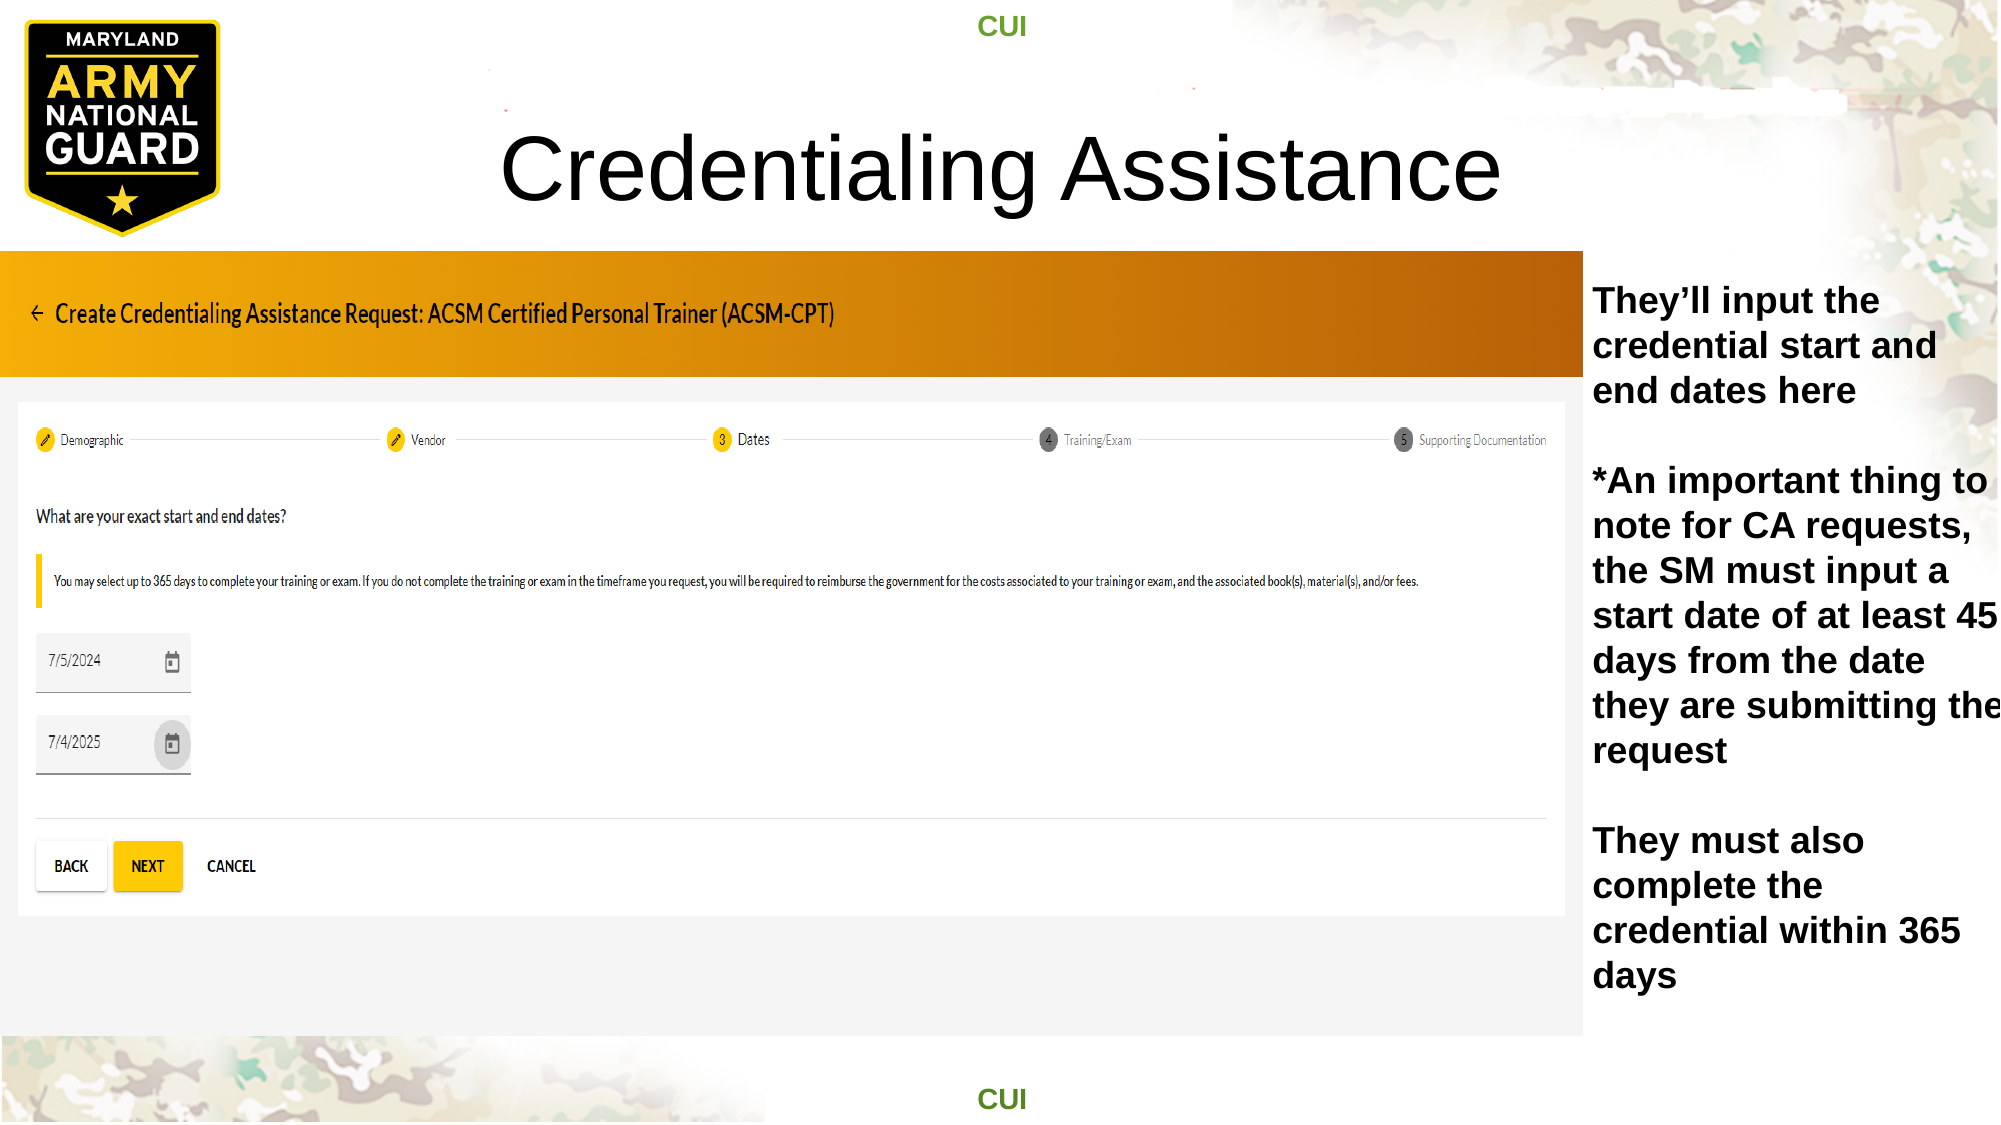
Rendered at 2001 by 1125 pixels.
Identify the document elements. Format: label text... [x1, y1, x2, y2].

text_box They’ll input the credential start and end dates here *An important thing to note for CA requests, the SM must input a start date of at least 45 days from the date they are submitting the request They must also complete the credential within 365 days [1586, 268, 2000, 1004]
picture [0, 0, 2000, 1122]
title Credentialing Assistance [101, 12, 1903, 268]
